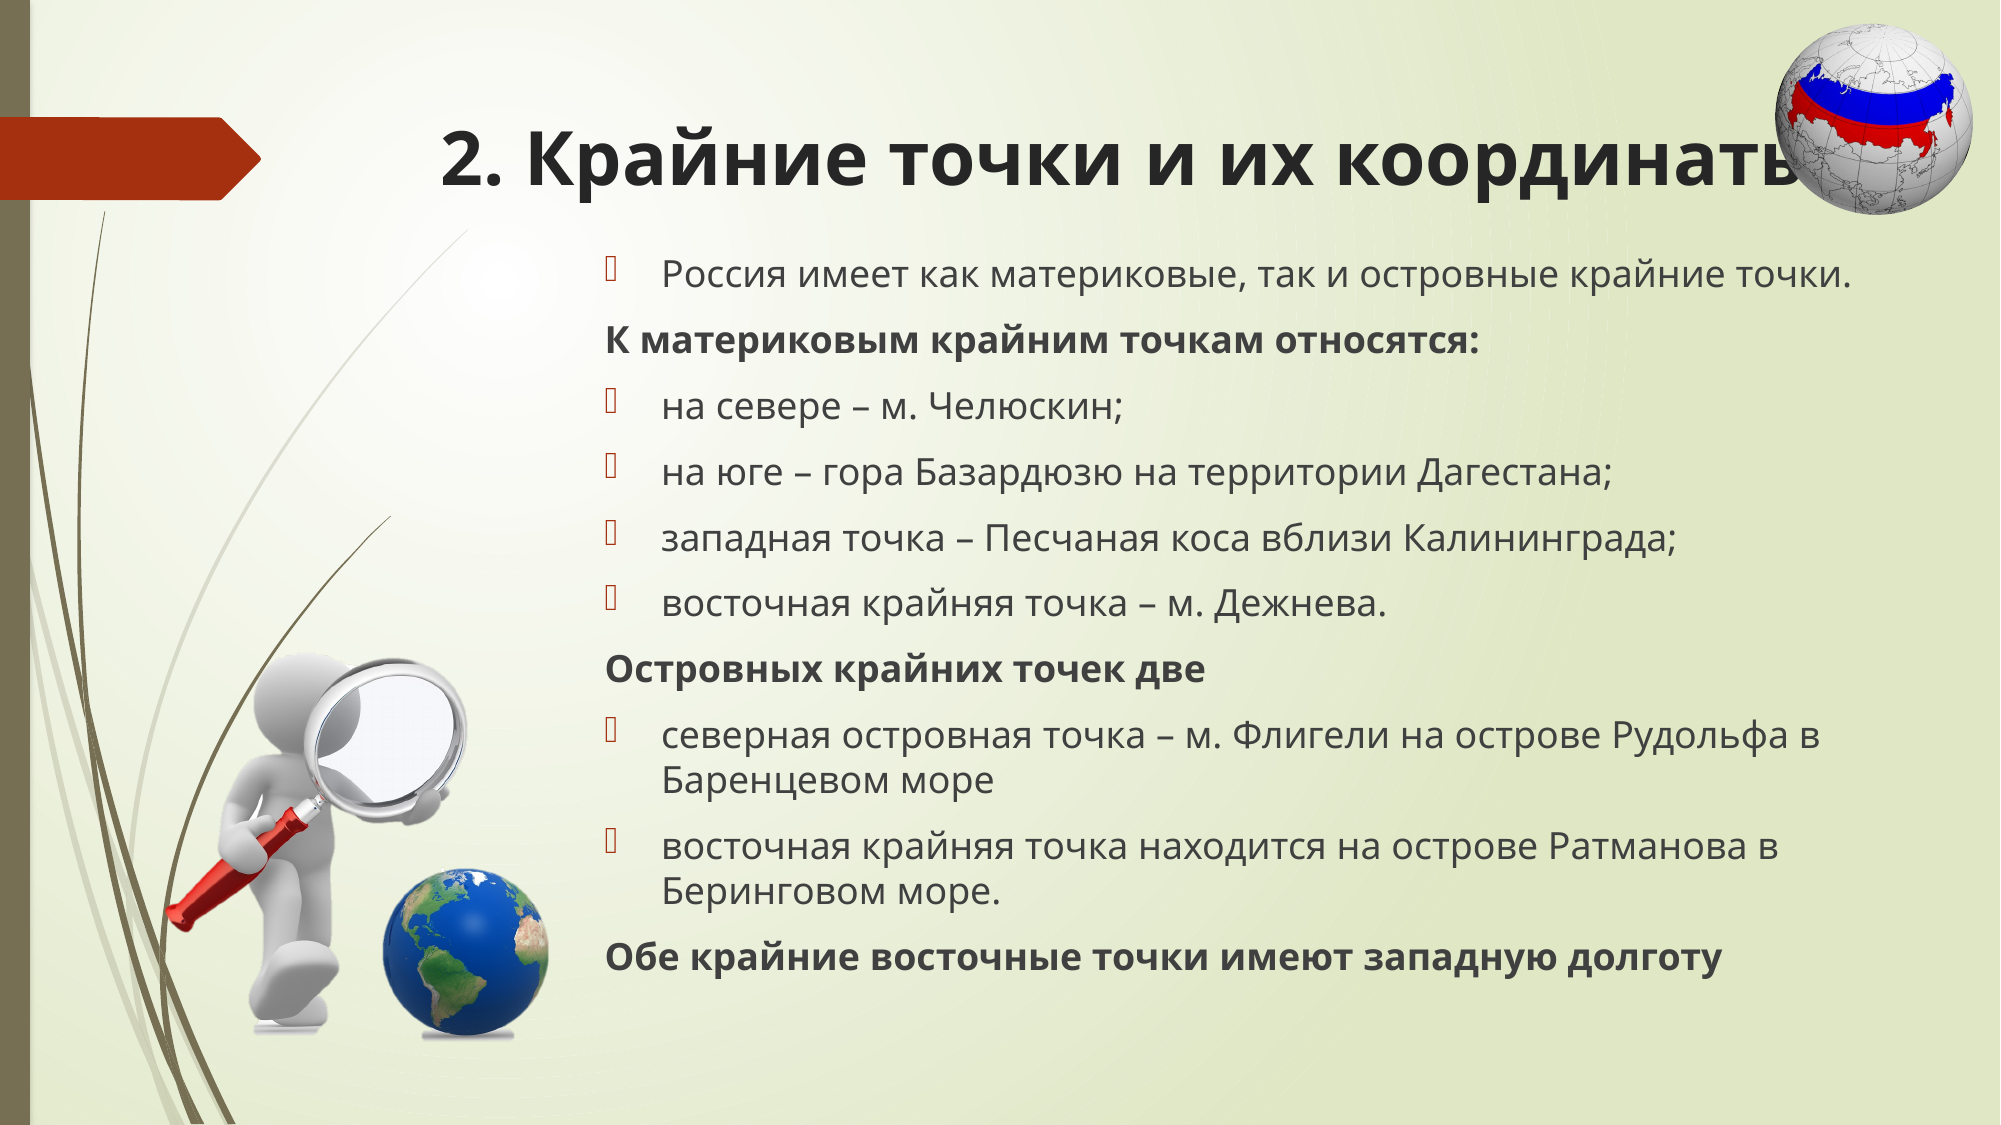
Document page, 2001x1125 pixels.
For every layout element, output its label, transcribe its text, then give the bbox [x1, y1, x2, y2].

picture [1774, 23, 1974, 215]
title 2. Крайние точки и их координаты [425, 102, 1888, 313]
picture [144, 625, 621, 1100]
list Россия имеет как материковые, так и островные крайние точки. К материковым крайним точкам относятся: на севере – м. Челюскин; на юге – гора Базардюзю на территории Дагестана; западная точка – Песчаная коса вблизи Калининграда; восточная крайняя точка – м. Дежнева. Островных крайних точек две северная островная точка – м. Флигели на острове Рудольфа в Баренцевом море восточная крайняя точка находится на острове Ратманова в Беринговом море. Обе крайние восточные точки имеют западную долготу [589, 242, 1888, 863]
